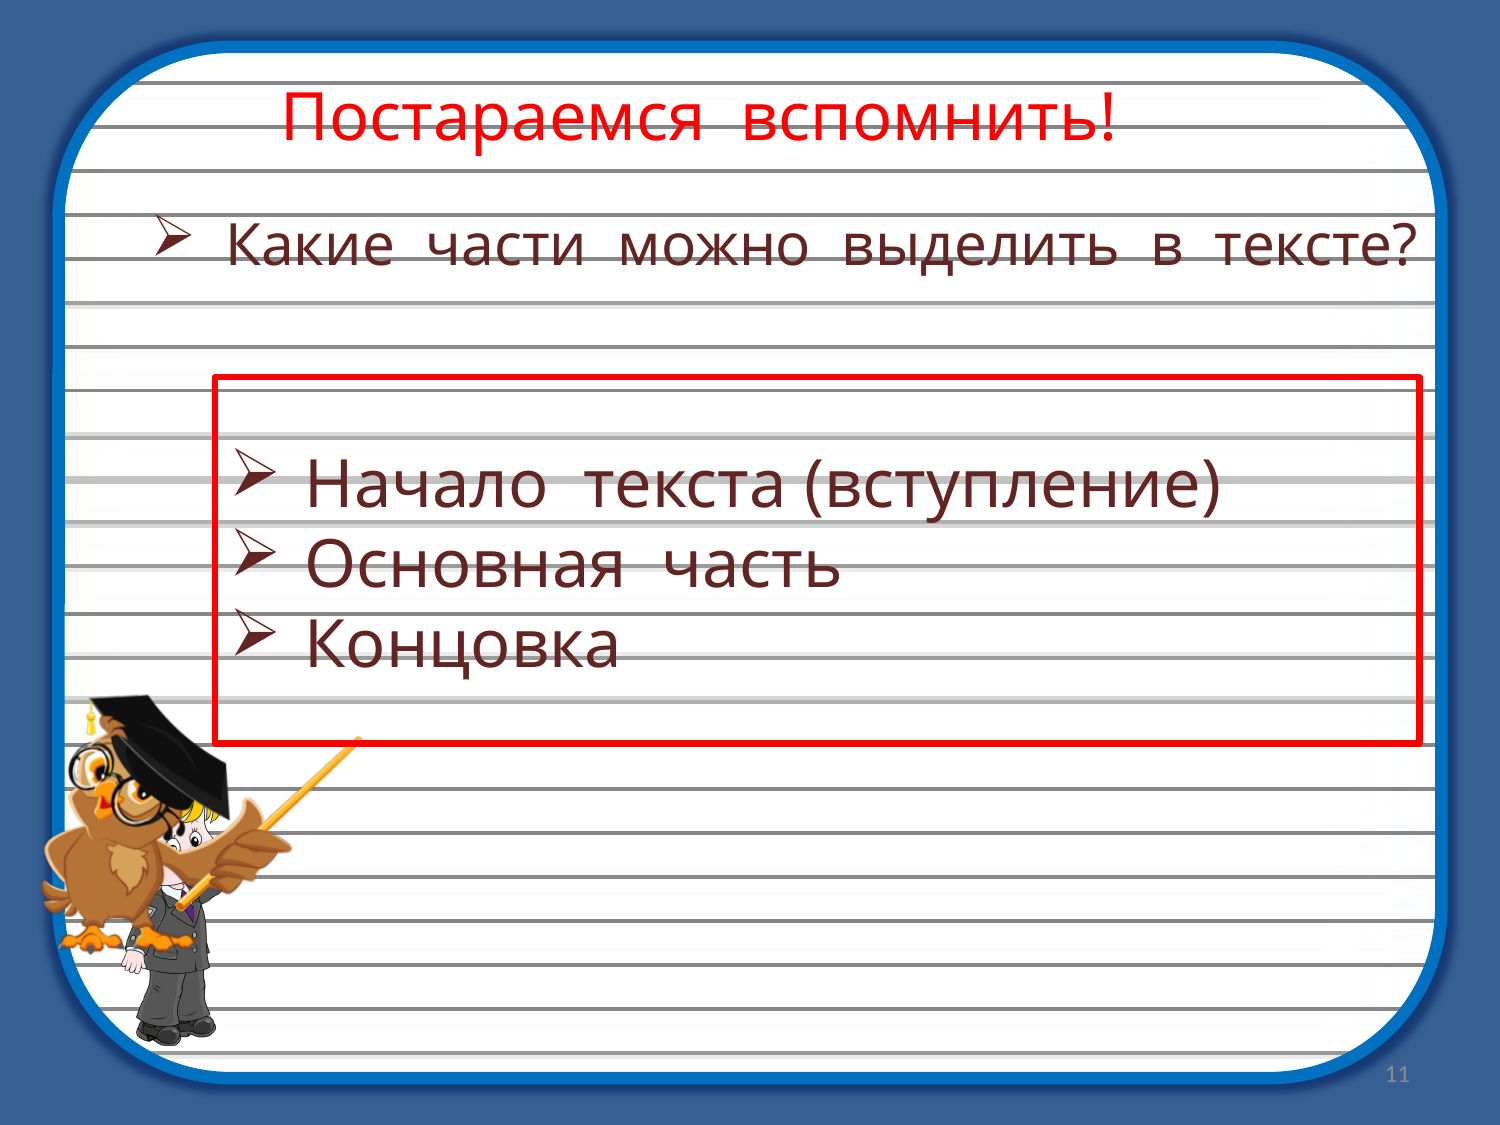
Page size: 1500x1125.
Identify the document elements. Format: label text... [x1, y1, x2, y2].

picture [41, 54, 1435, 1071]
text_box Начало текста (вступление) Основная часть Концовка [214, 377, 1420, 744]
text_box Какие части можно выделить в тексте? [135, 199, 1435, 285]
slide_number 11 [1074, 1042, 1425, 1103]
text_box Постараемся вспомнить! [265, 66, 1365, 161]
